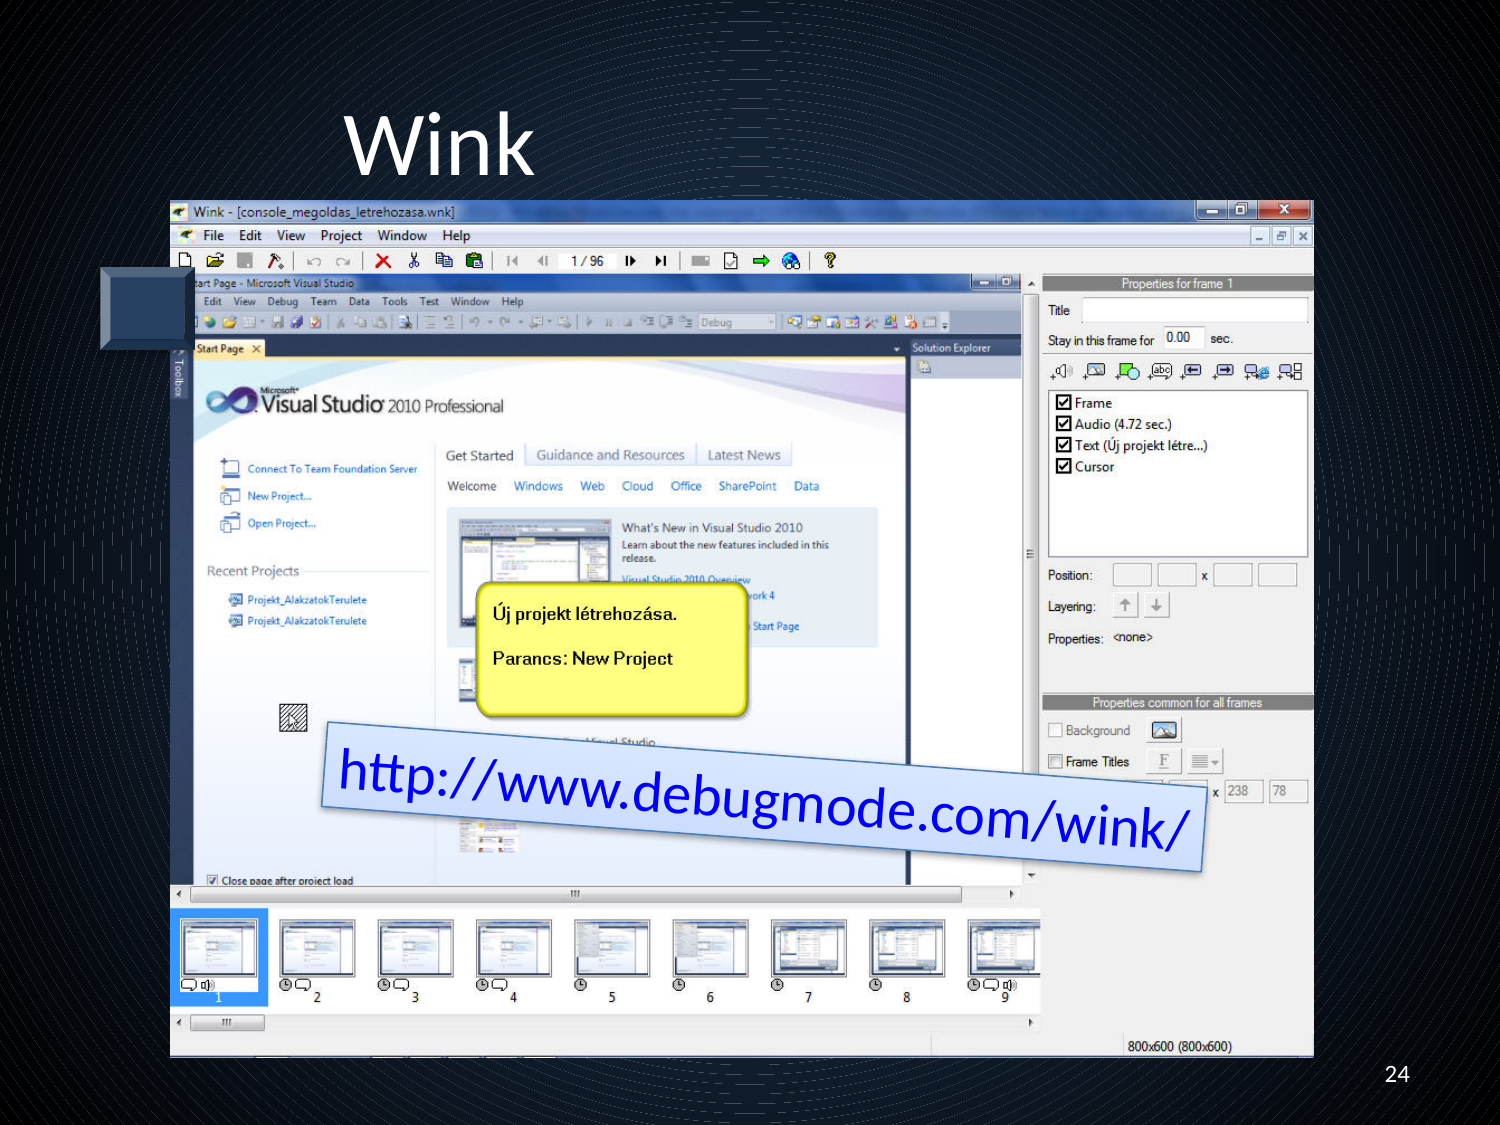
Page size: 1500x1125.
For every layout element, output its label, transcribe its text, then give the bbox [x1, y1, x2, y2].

slide_number 24 [1074, 1042, 1425, 1103]
picture [170, 200, 1315, 1058]
text_box [100, 267, 165, 350]
title Wink [75, 45, 805, 233]
